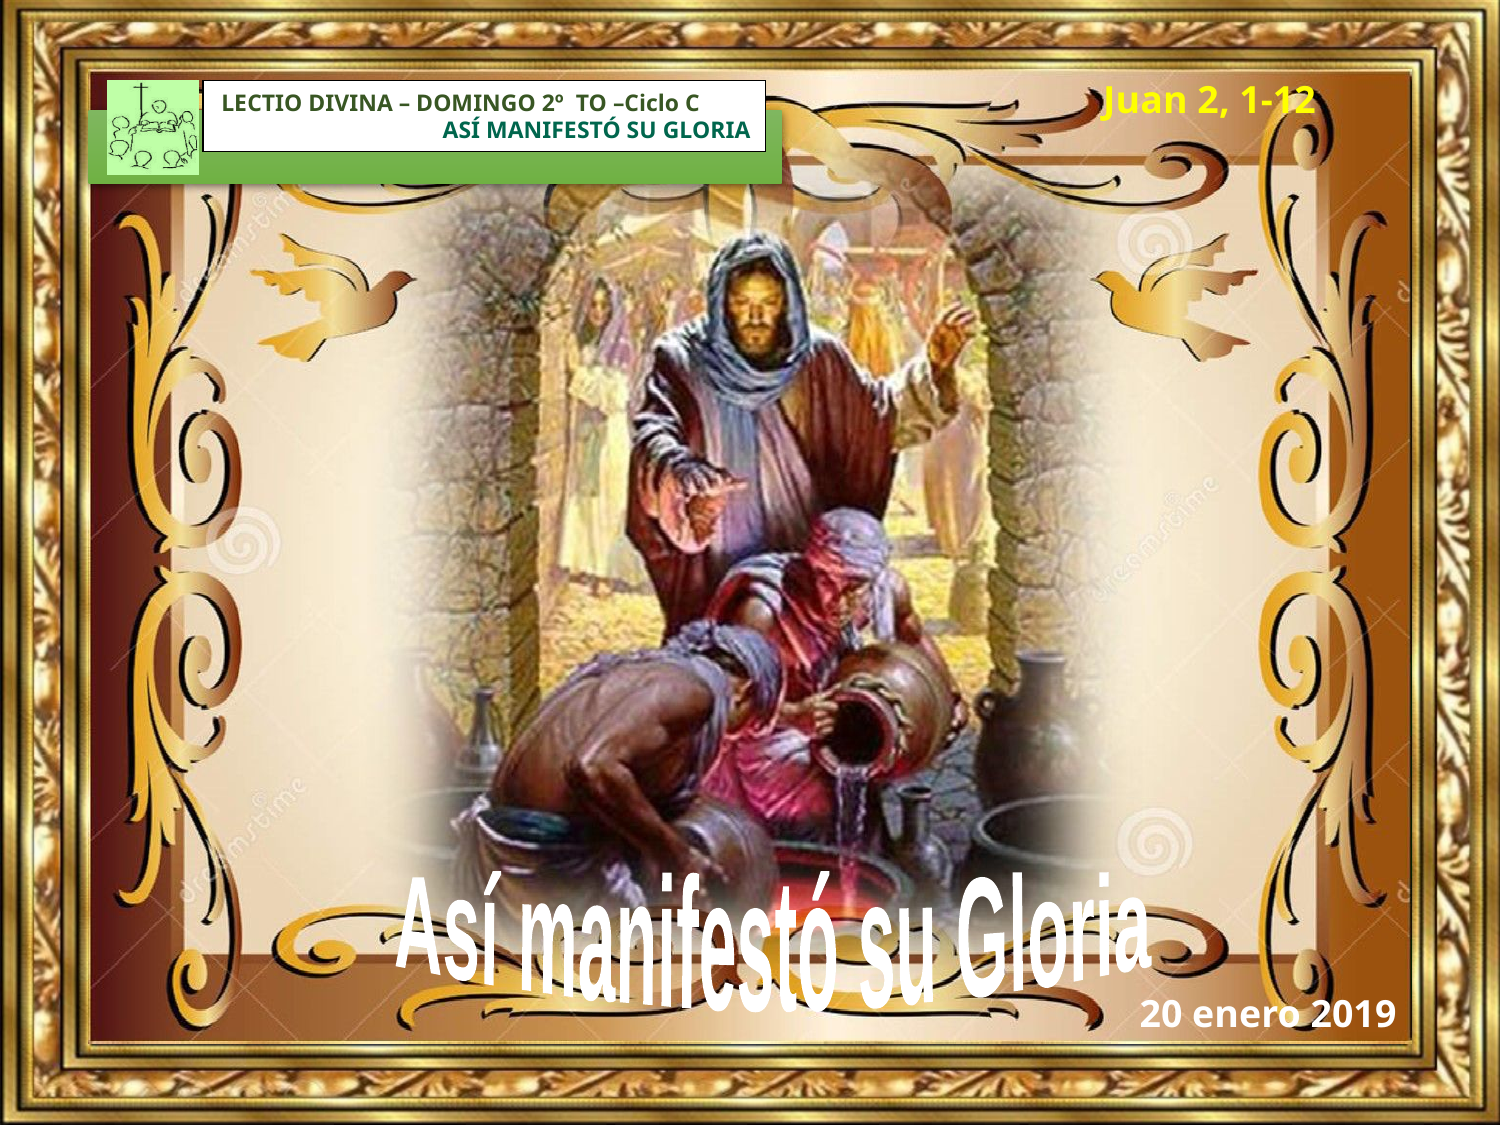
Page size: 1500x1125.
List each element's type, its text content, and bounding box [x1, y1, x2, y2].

picture [0, 0, 1500, 1125]
text_box Juan 2, 1-12 [1412, 69, 1465, 174]
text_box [88, 80, 782, 184]
